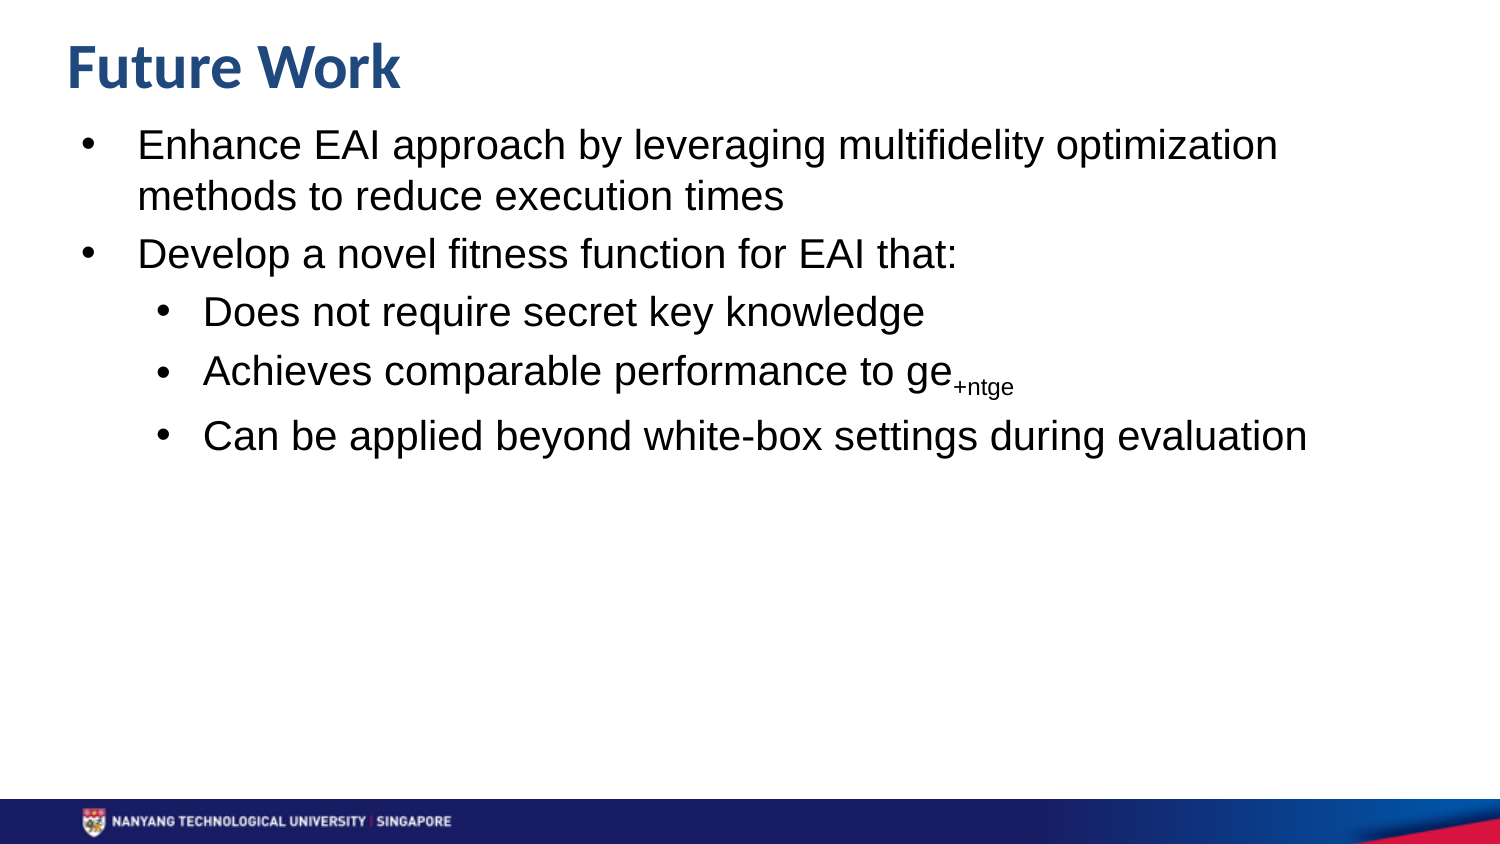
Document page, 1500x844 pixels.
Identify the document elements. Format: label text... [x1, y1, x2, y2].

picture [0, 799, 1500, 844]
list Enhance EAI approach by leveraging multifidelity optimization methods to reduce execution times Develop a novel fitness function for EAI that: Does not require secret key knowledge Achieves comparable performance to ge+ntge Can be applied beyond white-box settings during evaluation [65, 121, 1416, 588]
text_box Future Work [52, 5, 1461, 121]
